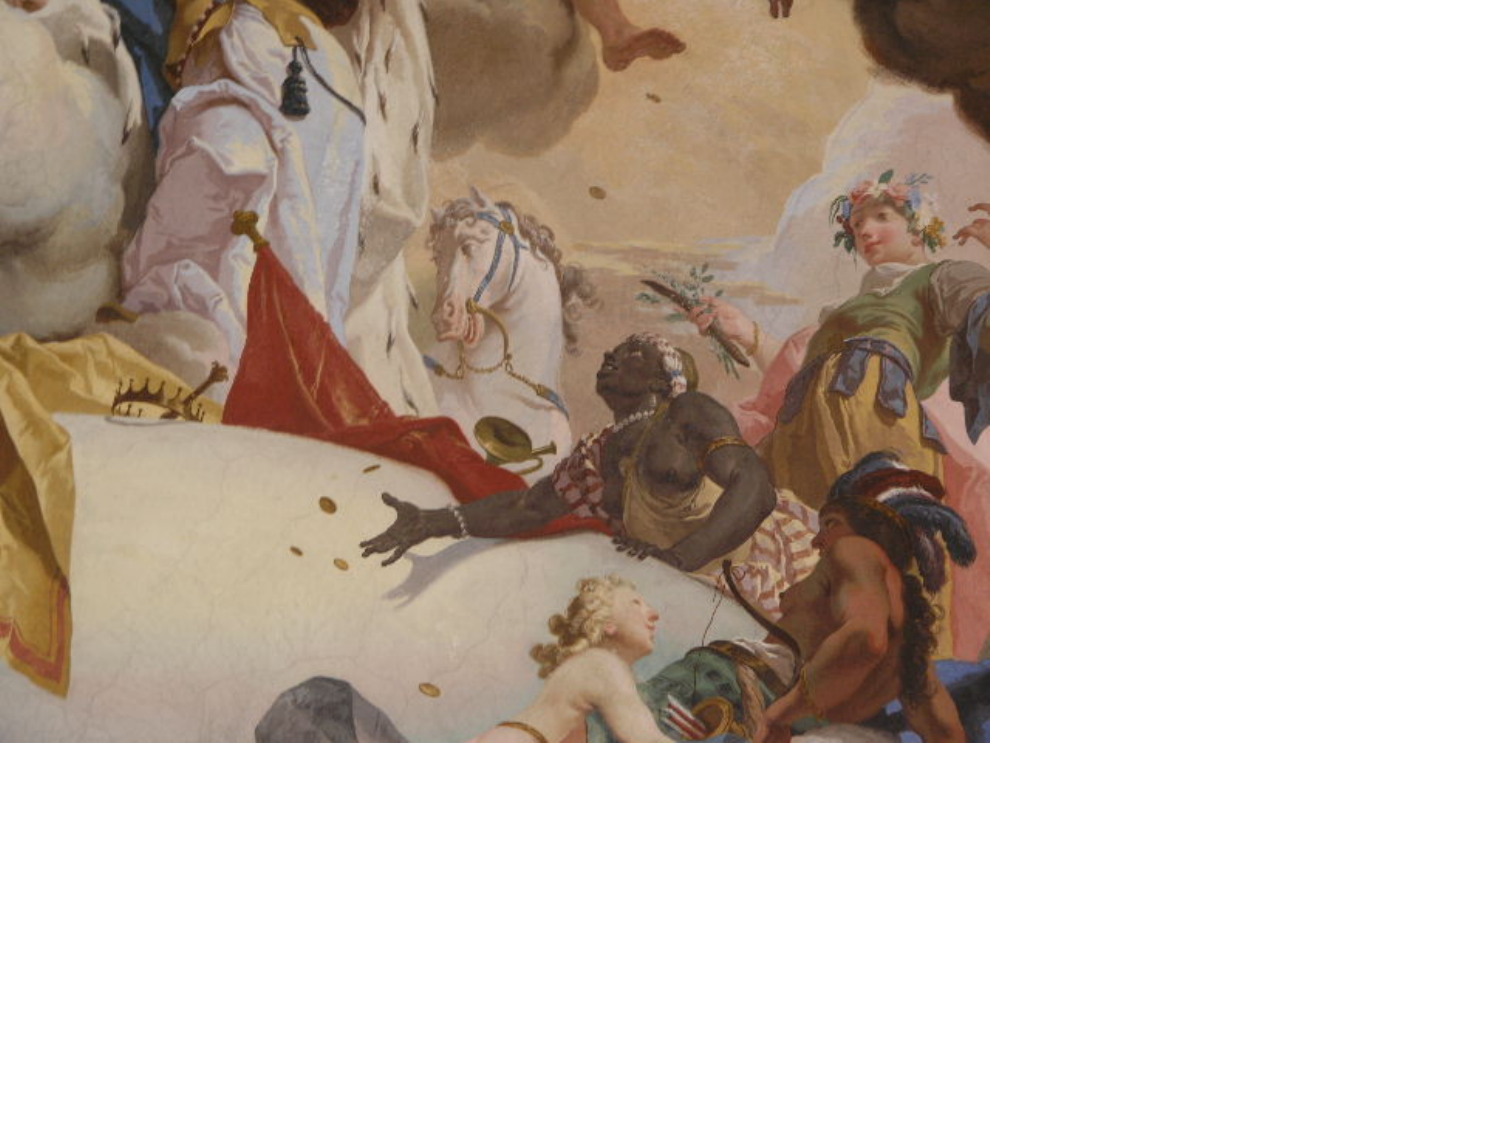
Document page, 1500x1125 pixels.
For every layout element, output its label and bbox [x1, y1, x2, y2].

list [0, 0, 991, 743]
